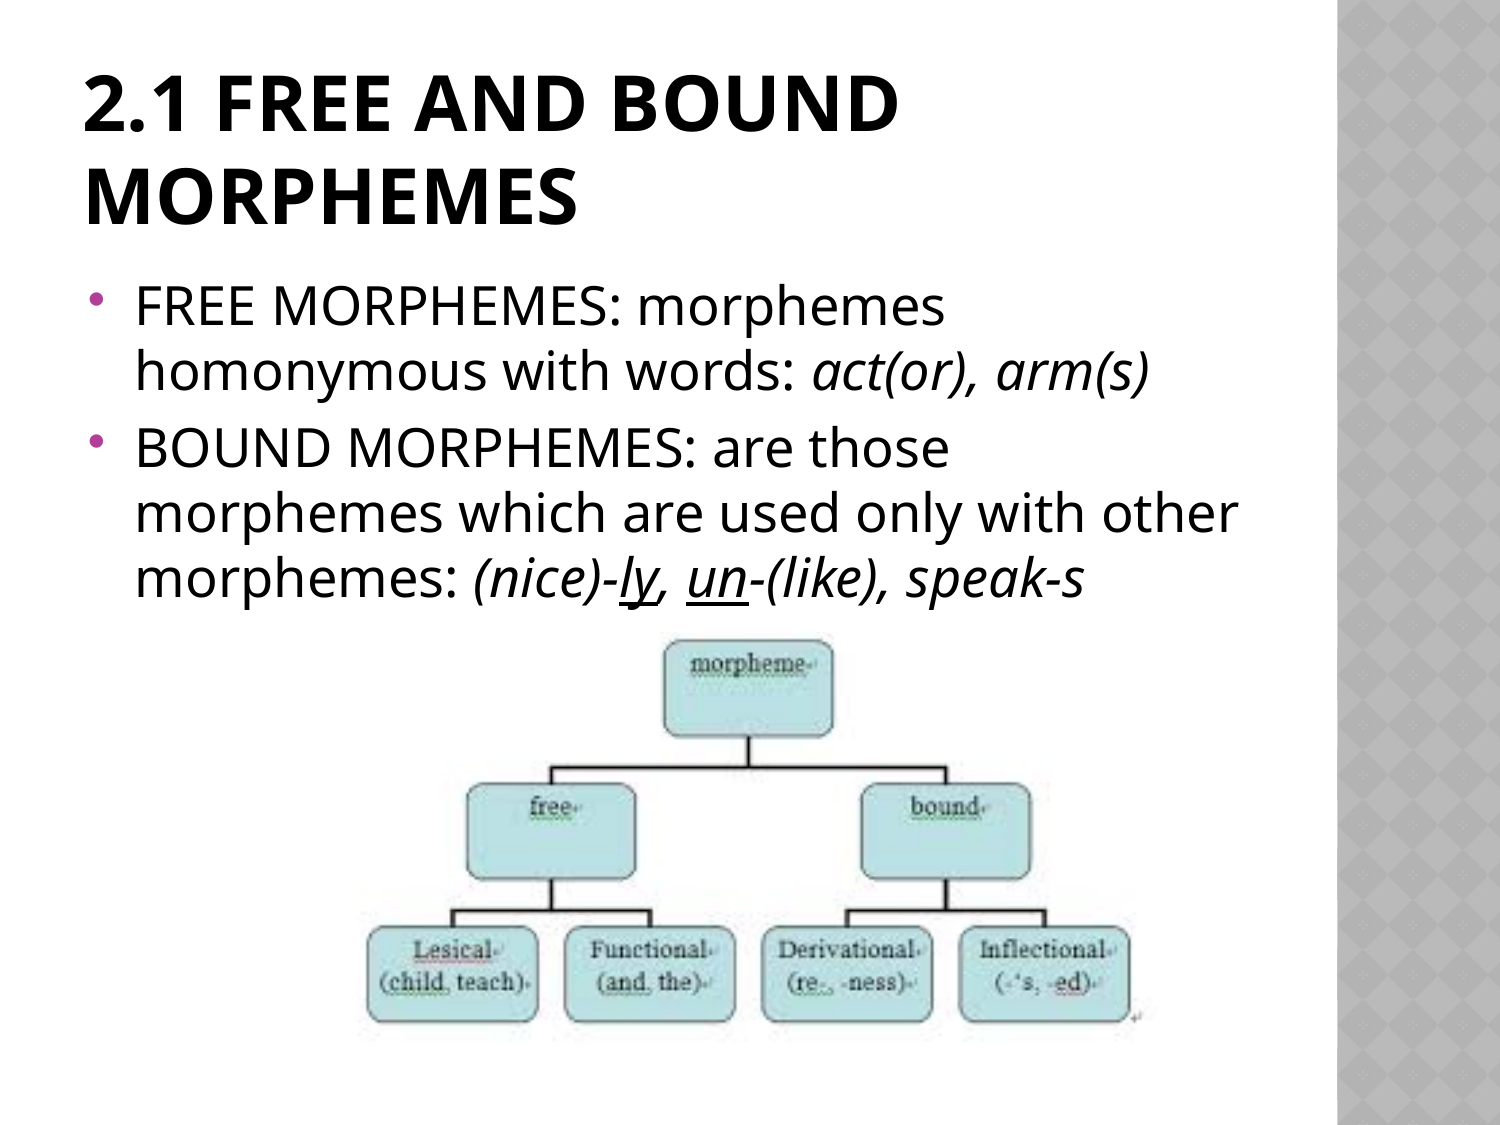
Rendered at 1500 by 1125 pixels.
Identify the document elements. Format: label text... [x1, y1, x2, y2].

list FREE MORPHEMES: morphemes homonymous with words: act(or), arm(s) BOUND MORPHEMES: are those morphemes which are used only with other morphemes: (nice)-ly, un-(like), speak-s [75, 264, 1263, 1059]
title 2.1 Free and bound morphemes [75, 52, 1263, 240]
picture [315, 632, 1208, 1046]
